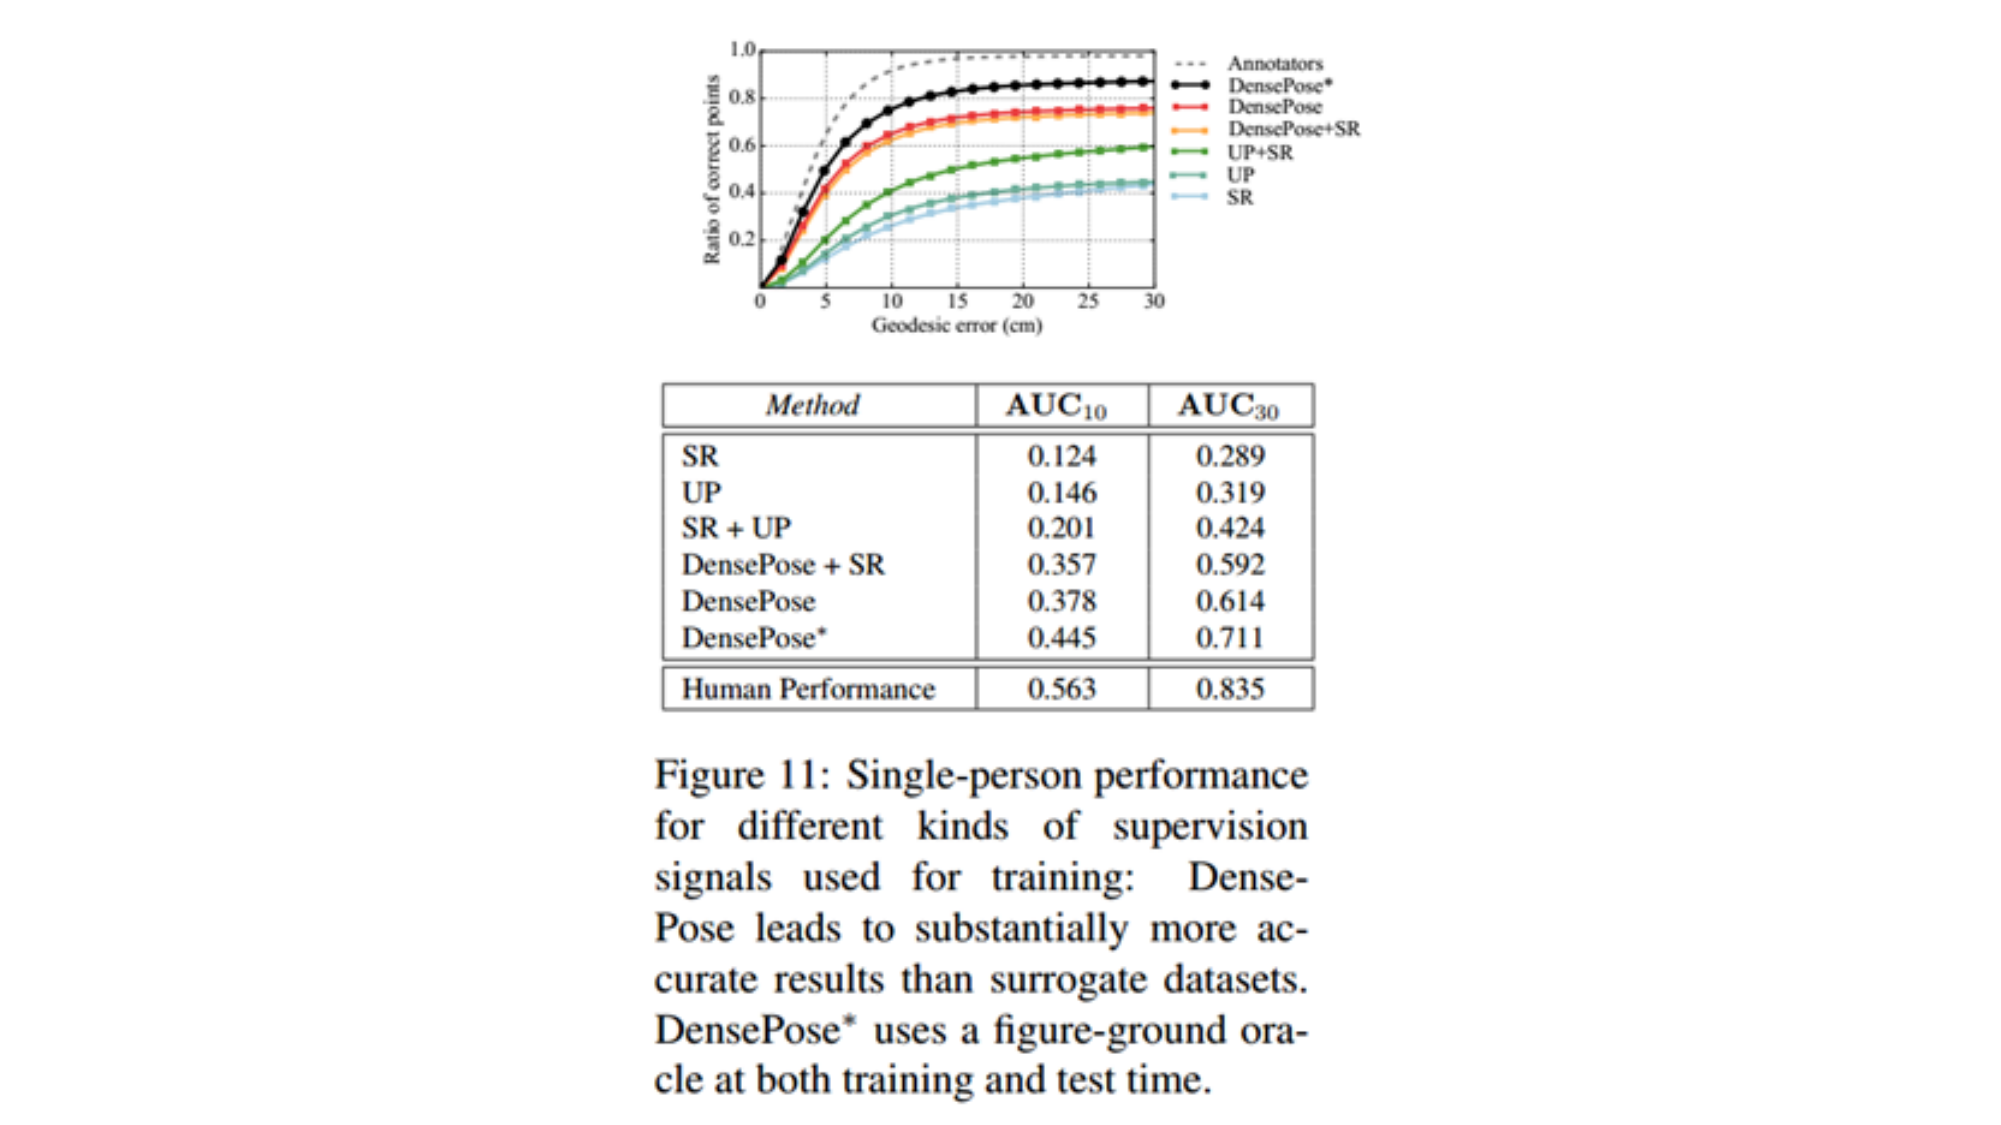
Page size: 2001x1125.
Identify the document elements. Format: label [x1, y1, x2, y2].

picture [641, 23, 1367, 1114]
